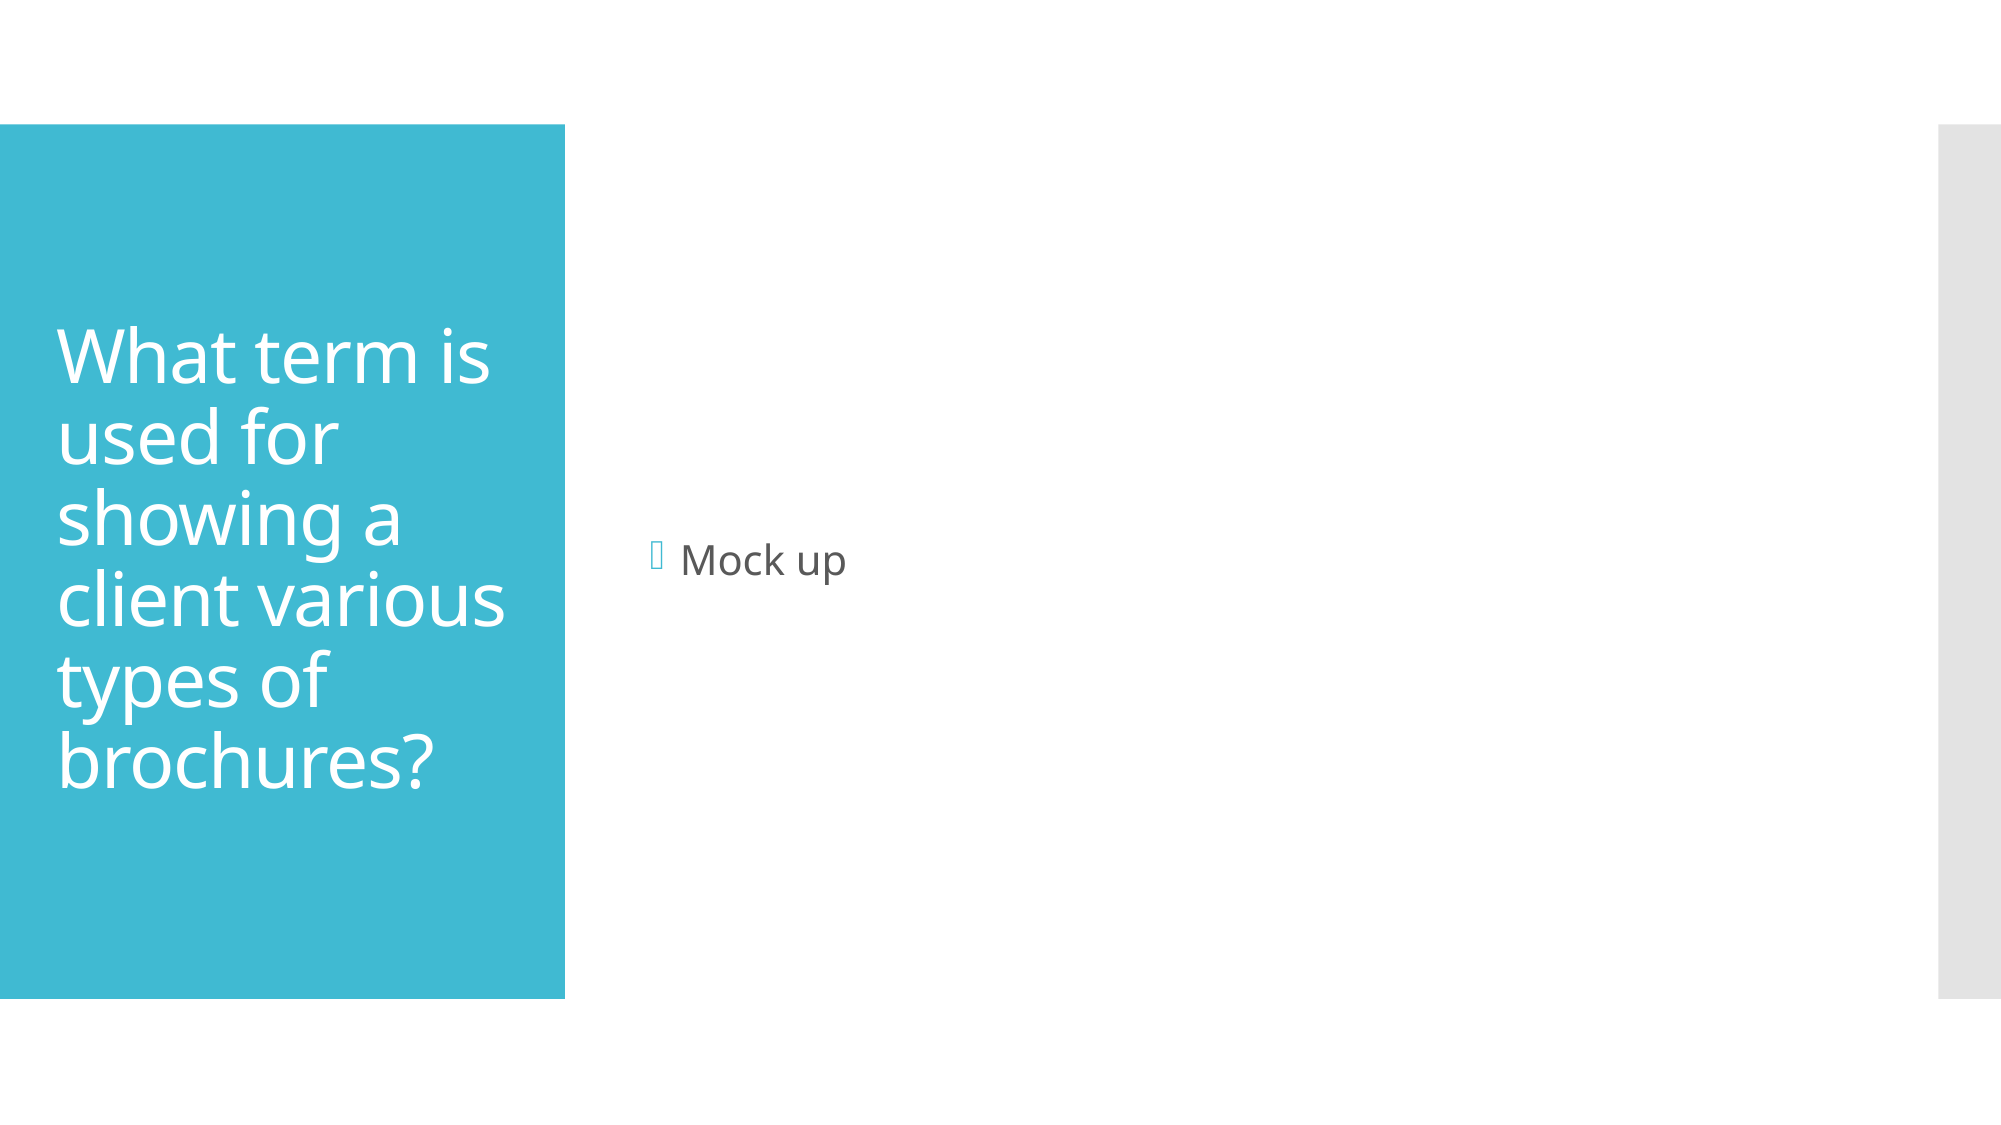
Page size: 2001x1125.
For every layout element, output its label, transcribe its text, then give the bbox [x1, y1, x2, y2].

title What term is used for showing a client various types of brochures? [41, 184, 525, 940]
list Mock up [634, 141, 1835, 982]
